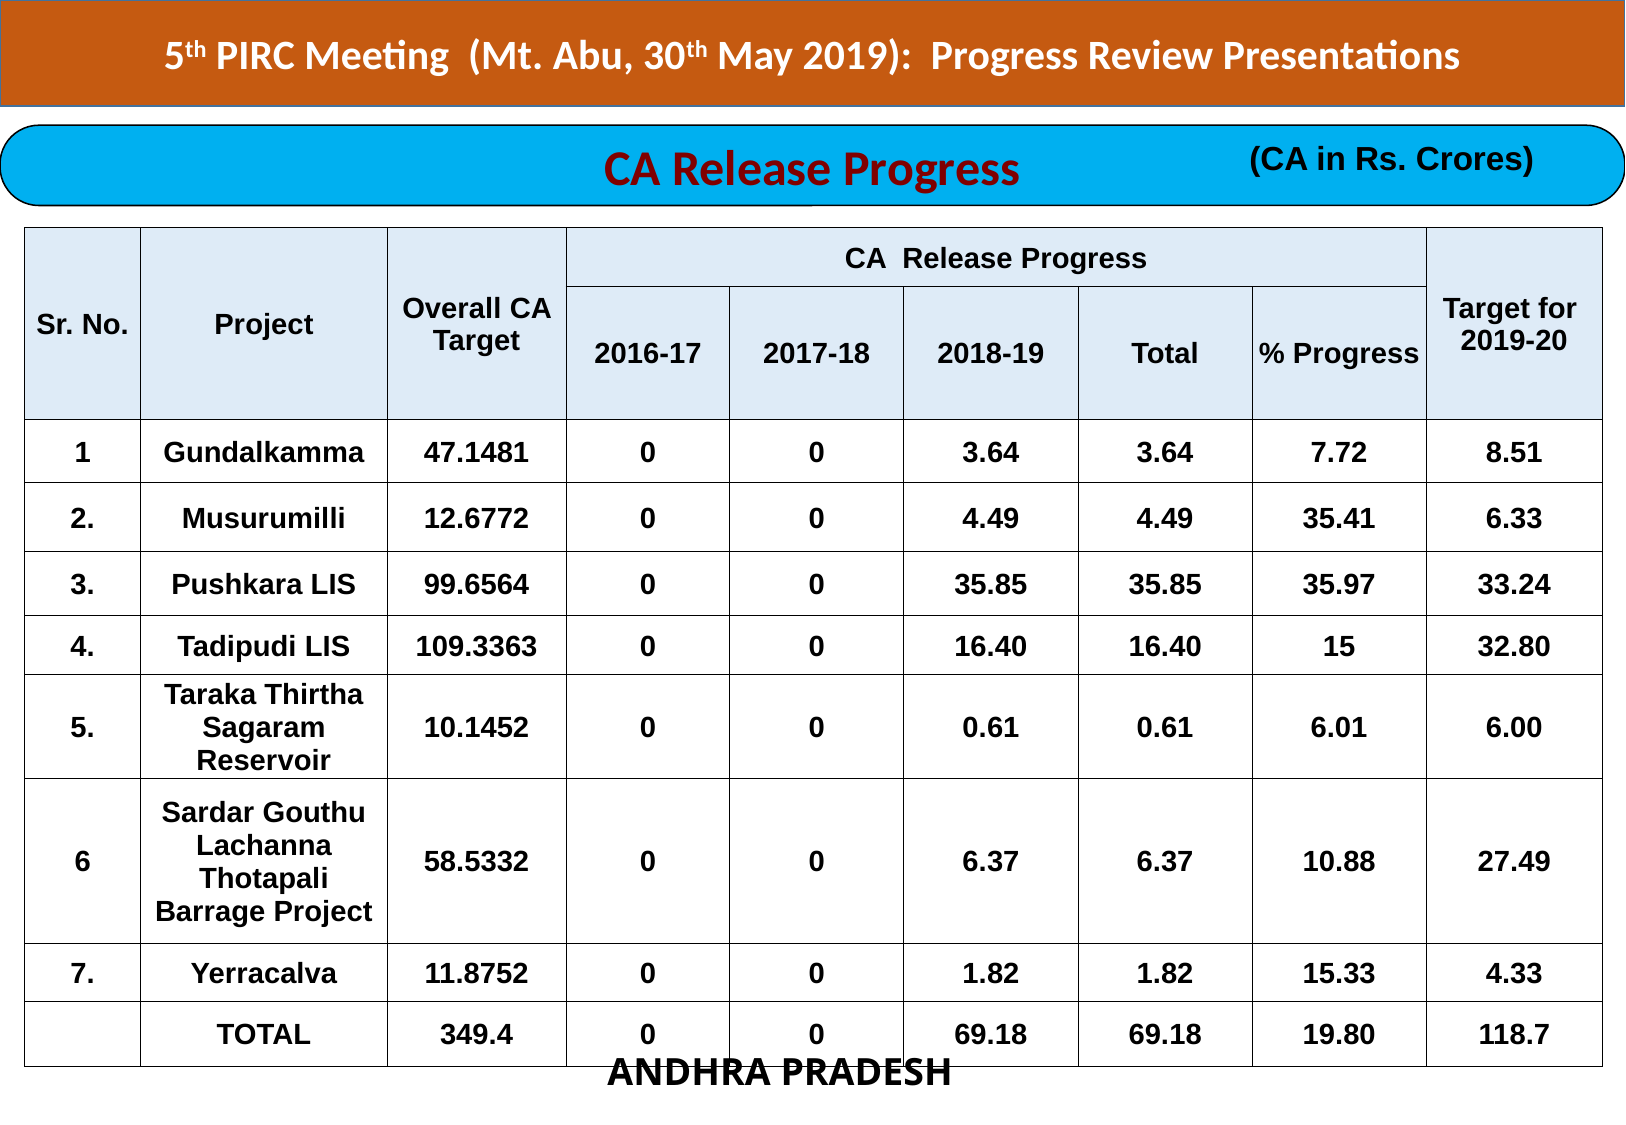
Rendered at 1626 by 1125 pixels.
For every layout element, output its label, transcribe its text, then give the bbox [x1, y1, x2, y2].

table_cell 0.61 [904, 675, 1078, 778]
table_cell Musurumilli [141, 483, 387, 551]
table_cell Taraka Thirtha Sagaram Reservoir [141, 675, 387, 778]
footer ANDHRA PRADESH [505, 1040, 1055, 1101]
table_cell 0 [567, 552, 729, 615]
table_cell 69.18 [904, 1002, 1078, 1066]
table_cell 15 [1253, 616, 1426, 674]
table_cell 1 [25, 420, 140, 482]
table_cell 1.82 [904, 944, 1078, 1001]
table_cell 349.4 [388, 1002, 566, 1066]
table_cell [25, 1002, 140, 1066]
table_cell 6.37 [1079, 779, 1252, 943]
table_cell 0.61 [1079, 675, 1252, 778]
table_cell 0 [567, 616, 729, 674]
table_cell 0 [730, 1002, 903, 1040]
table_cell 6 [25, 779, 140, 943]
table_cell 118.7 [1427, 1002, 1602, 1066]
table_cell 0 [730, 616, 903, 674]
table_cell 6.01 [1253, 675, 1426, 778]
table_cell 2018-19 [904, 287, 1078, 419]
table_cell 47.1481 [388, 420, 566, 482]
table_cell 0 [730, 944, 903, 1001]
table_cell 99.6564 [388, 552, 566, 615]
table_cell 58.5332 [388, 779, 566, 943]
table_cell 16.40 [1079, 616, 1252, 674]
table_cell 33.24 [1427, 552, 1602, 615]
text_box CA Release Progress [0, 125, 1625, 206]
table_cell 0 [730, 420, 903, 482]
table_cell Pushkara LIS [141, 552, 387, 615]
table_header Sr. No. [25, 228, 140, 419]
table_cell Gundalkamma [141, 420, 387, 482]
table_cell 19.80 [1253, 1002, 1426, 1066]
table_cell 3.64 [1079, 420, 1252, 482]
table_cell Total [1079, 287, 1252, 419]
table_cell 35.41 [1253, 483, 1426, 551]
table_cell TOTAL [141, 1002, 387, 1066]
table_cell 0 [730, 779, 903, 943]
table_cell 0 [730, 552, 903, 615]
table_header Overall CA Target [388, 228, 566, 419]
table_header Target for 2019-20 [1427, 228, 1602, 419]
table_cell 0 [567, 483, 729, 551]
text_box 5th PIRC Meeting (Mt. Abu, 30th May 2019): Progress Review Presentations [0, 0, 1625, 107]
table_cell Yerracalva [141, 944, 387, 1001]
table_cell 4.49 [1079, 483, 1252, 551]
table_cell 2017-18 [730, 287, 903, 419]
table_cell Sardar Gouthu Lachanna Thotapali Barrage Project [141, 779, 387, 943]
table_cell 0 [567, 675, 729, 778]
table_cell 3. [25, 552, 140, 615]
table_cell 5. [25, 675, 140, 778]
table_cell 11.8752 [388, 944, 566, 1001]
table_cell 35.85 [904, 552, 1078, 615]
table_cell 12.6772 [388, 483, 566, 551]
table_cell 15.33 [1253, 944, 1426, 1001]
table_cell 7.72 [1253, 420, 1426, 482]
table_cell 0 [567, 944, 729, 1001]
table_cell 32.80 [1427, 616, 1602, 674]
table_cell 0 [567, 1002, 729, 1040]
table_cell 0 [730, 483, 903, 551]
table_cell 69.18 [1079, 1002, 1252, 1066]
table_cell 0 [567, 420, 729, 482]
table_cell 4.33 [1427, 944, 1602, 1001]
table_cell 2016-17 [567, 287, 729, 419]
table_cell 35.97 [1253, 552, 1426, 615]
table_cell 6.37 [904, 779, 1078, 943]
table_cell 16.40 [904, 616, 1078, 674]
table_cell 10.1452 [388, 675, 566, 778]
table_cell % Progress [1253, 287, 1426, 419]
table_cell 4.49 [904, 483, 1078, 551]
table_cell 109.3363 [388, 616, 566, 674]
text_box (CA in Rs. Crores) [1234, 129, 1550, 185]
table_header Project [141, 228, 387, 419]
table_cell 0 [730, 675, 903, 778]
table_header CA Release Progress [567, 228, 1426, 286]
table_cell 0 [567, 779, 729, 943]
table_cell 8.51 [1427, 420, 1602, 482]
table_cell 35.85 [1079, 552, 1252, 615]
table_cell 6.00 [1427, 675, 1602, 778]
table_cell 1.82 [1079, 944, 1252, 1001]
table_cell 2. [25, 483, 140, 551]
table_cell 3.64 [904, 420, 1078, 482]
table_cell 7. [25, 944, 140, 1001]
table_cell 10.88 [1253, 779, 1426, 943]
table_cell Tadipudi LIS [141, 616, 387, 674]
table_cell 6.33 [1427, 483, 1602, 551]
table_cell 27.49 [1427, 779, 1602, 943]
table_cell 4. [25, 616, 140, 674]
